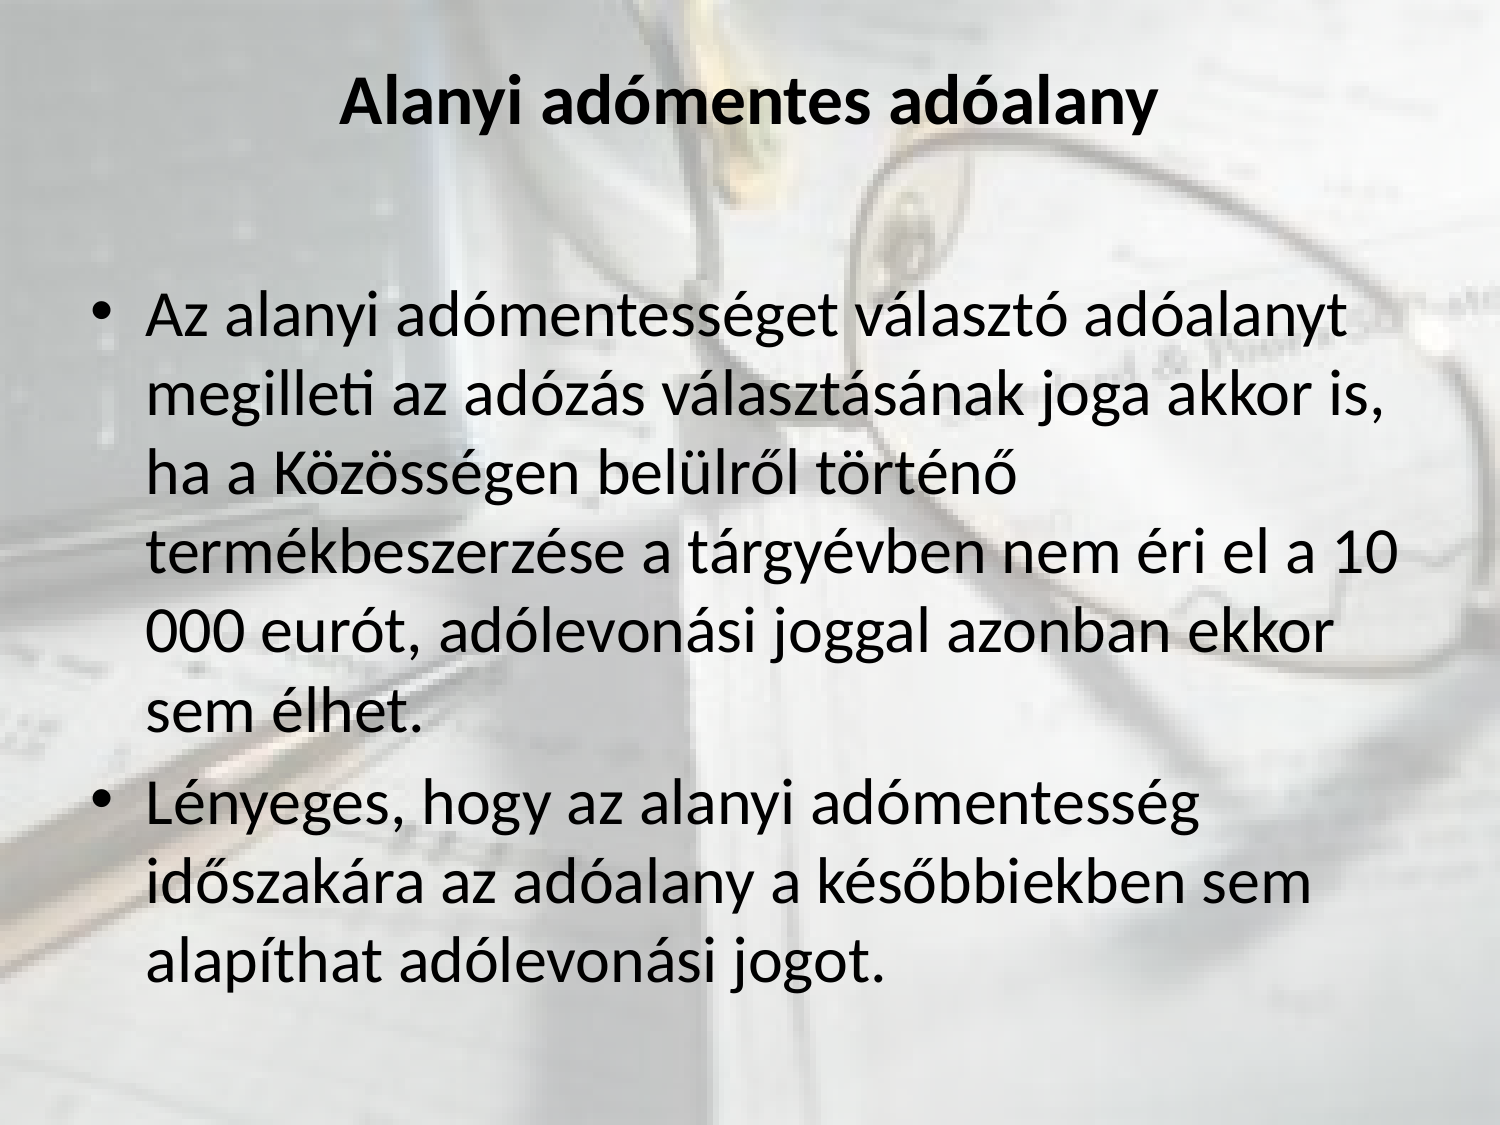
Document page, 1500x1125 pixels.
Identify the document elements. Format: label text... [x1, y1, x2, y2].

title Alanyi adómentes adóalany [75, 45, 1425, 233]
list Az alanyi adómentességet választó adóalanyt megilleti az adózás választásának joga akkor is, ha a Közösségen belülről történő termékbeszerzése a tárgyévben nem éri el a 10 000 eurót, adólevonási joggal azonban ekkor sem élhet. Lényeges, hogy az alanyi adómentesség időszakára az adóalany a későbbiekben sem alapíthat adólevonási jogot. [75, 262, 1425, 1005]
